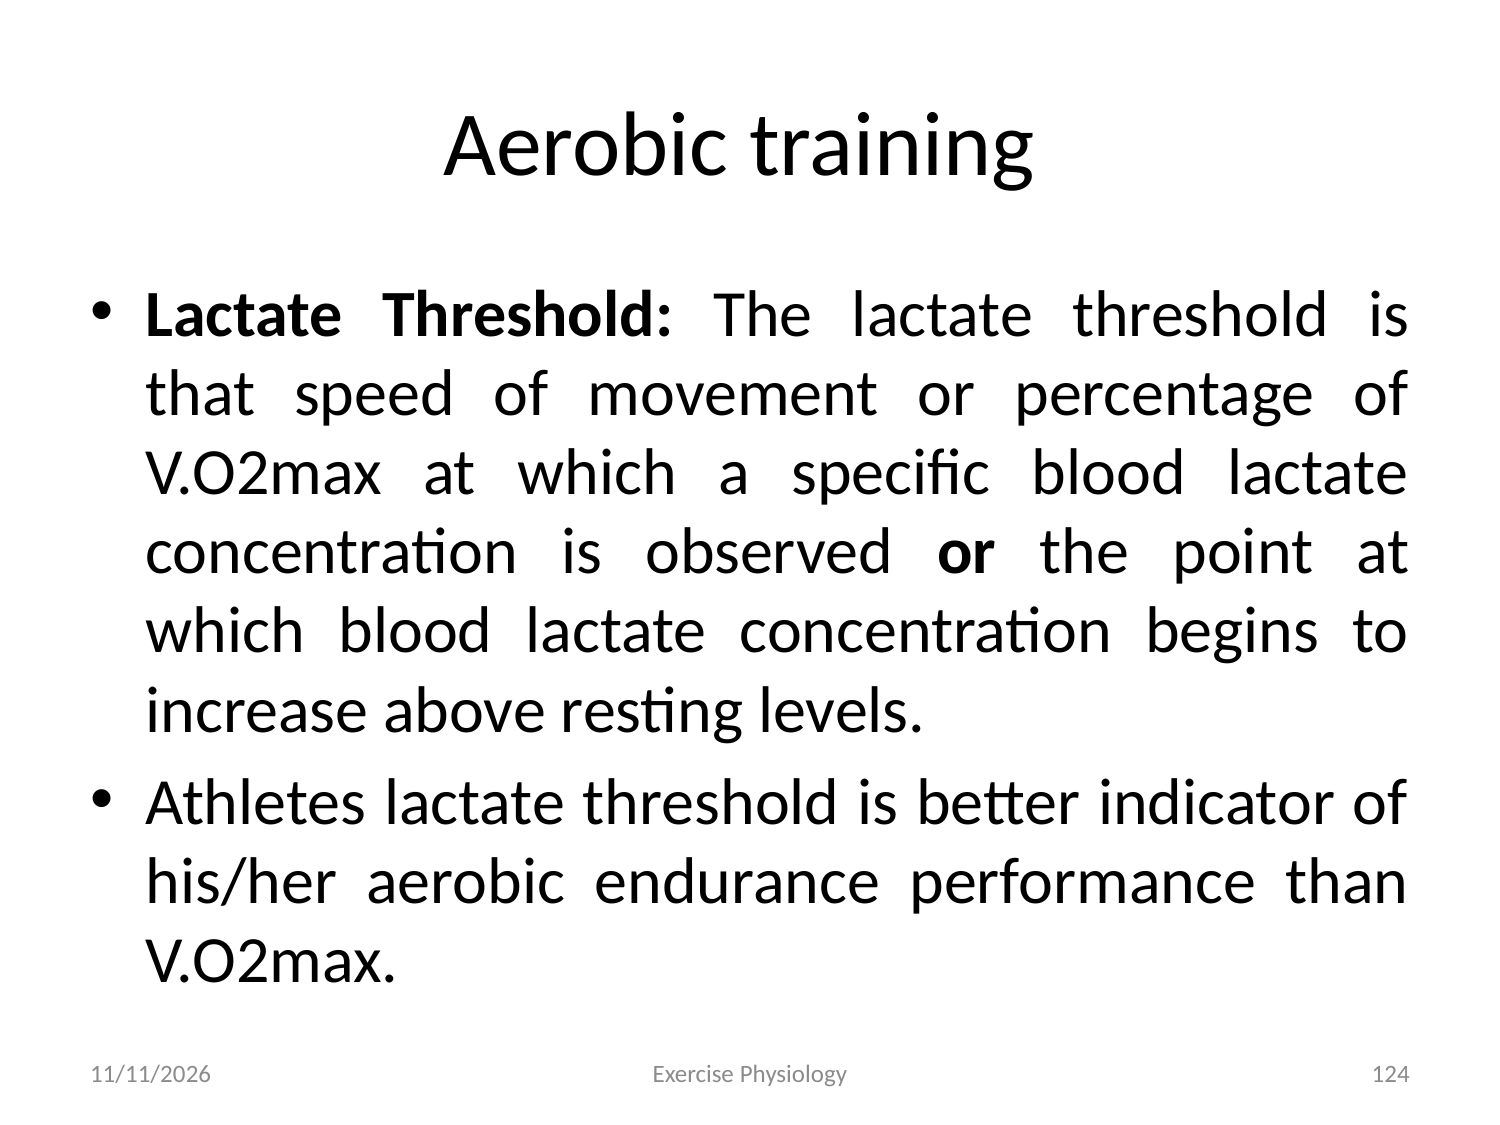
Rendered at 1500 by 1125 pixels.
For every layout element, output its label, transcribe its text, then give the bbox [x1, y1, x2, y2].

list Lactate Threshold: The lactate threshold is that speed of movement or percentage of V.O2max at which a specific blood lactate concentration is observed or the point at which blood lactate concentration begins to increase above resting levels. Athletes lactate threshold is better indicator of his/her aerobic endurance performance than V.O2max. [75, 262, 1425, 1005]
footer Exercise Physiology [512, 1042, 988, 1103]
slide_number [75, 1042, 425, 1103]
slide_number 124 [1074, 1042, 1425, 1103]
title Aerobic training [75, 45, 1425, 233]
